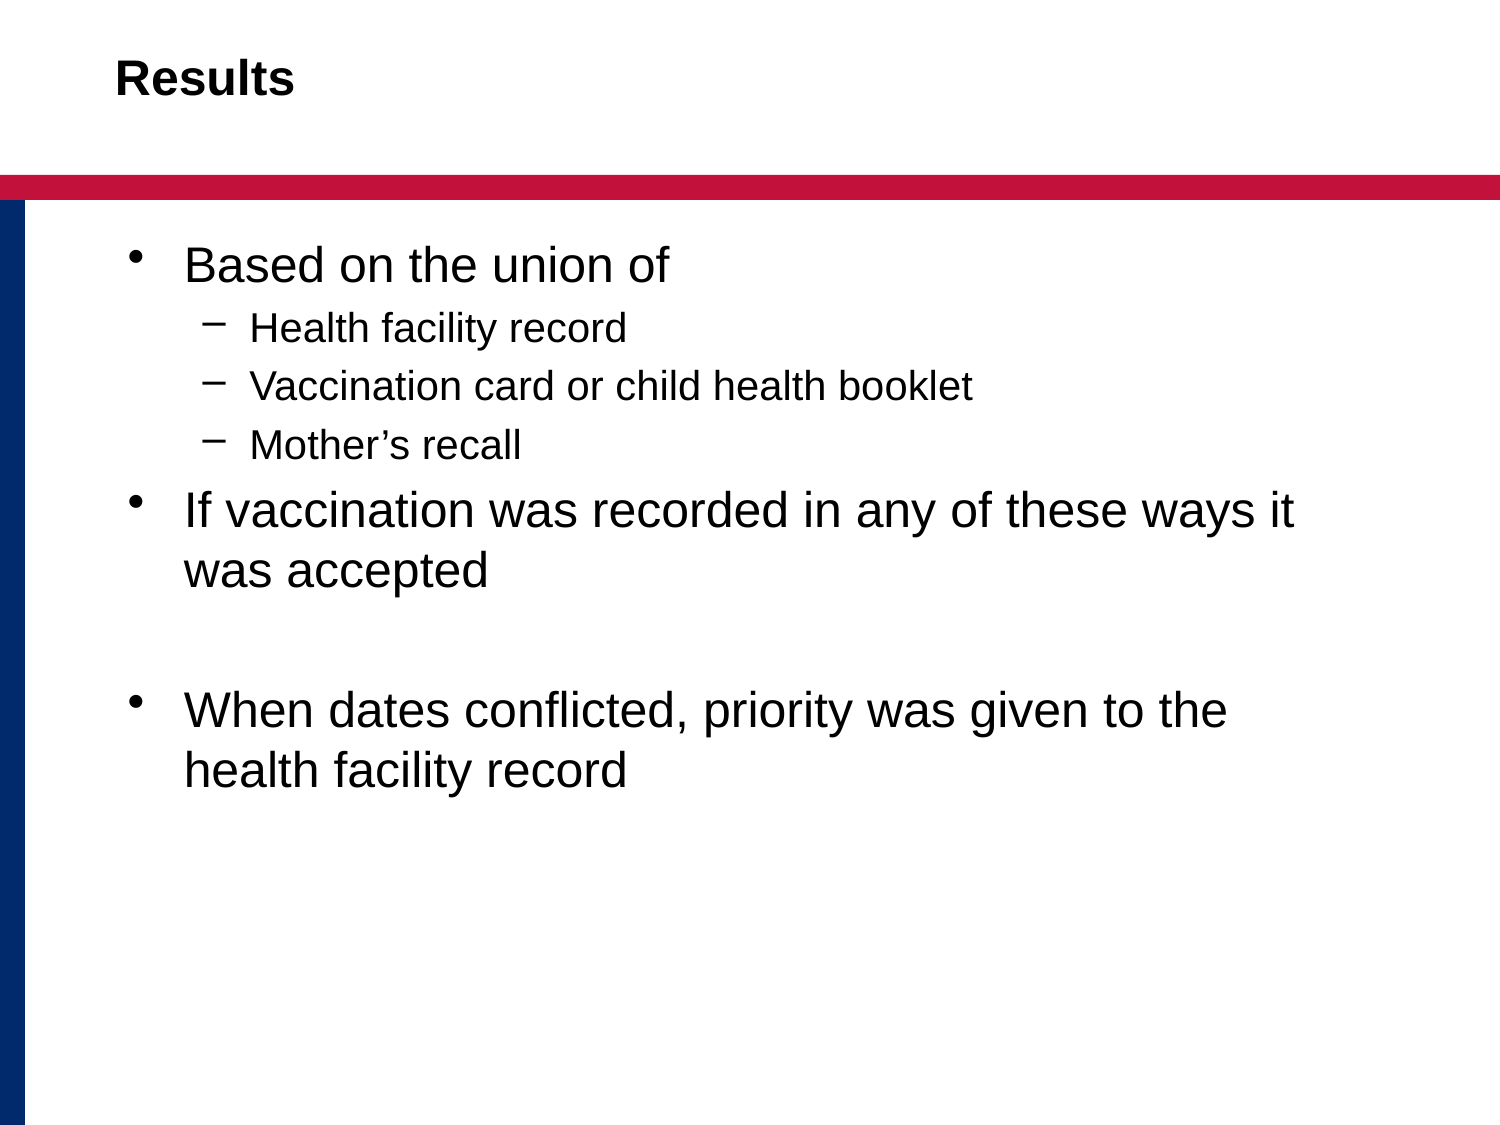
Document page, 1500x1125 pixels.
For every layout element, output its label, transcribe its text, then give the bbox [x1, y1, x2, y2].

title Results [99, 37, 1376, 138]
list Based on the union of Health facility record Vaccination card or child health booklet Mother’s recall If vaccination was recorded in any of these ways it was accepted When dates conflicted, priority was given to the health facility record [112, 224, 1388, 1001]
